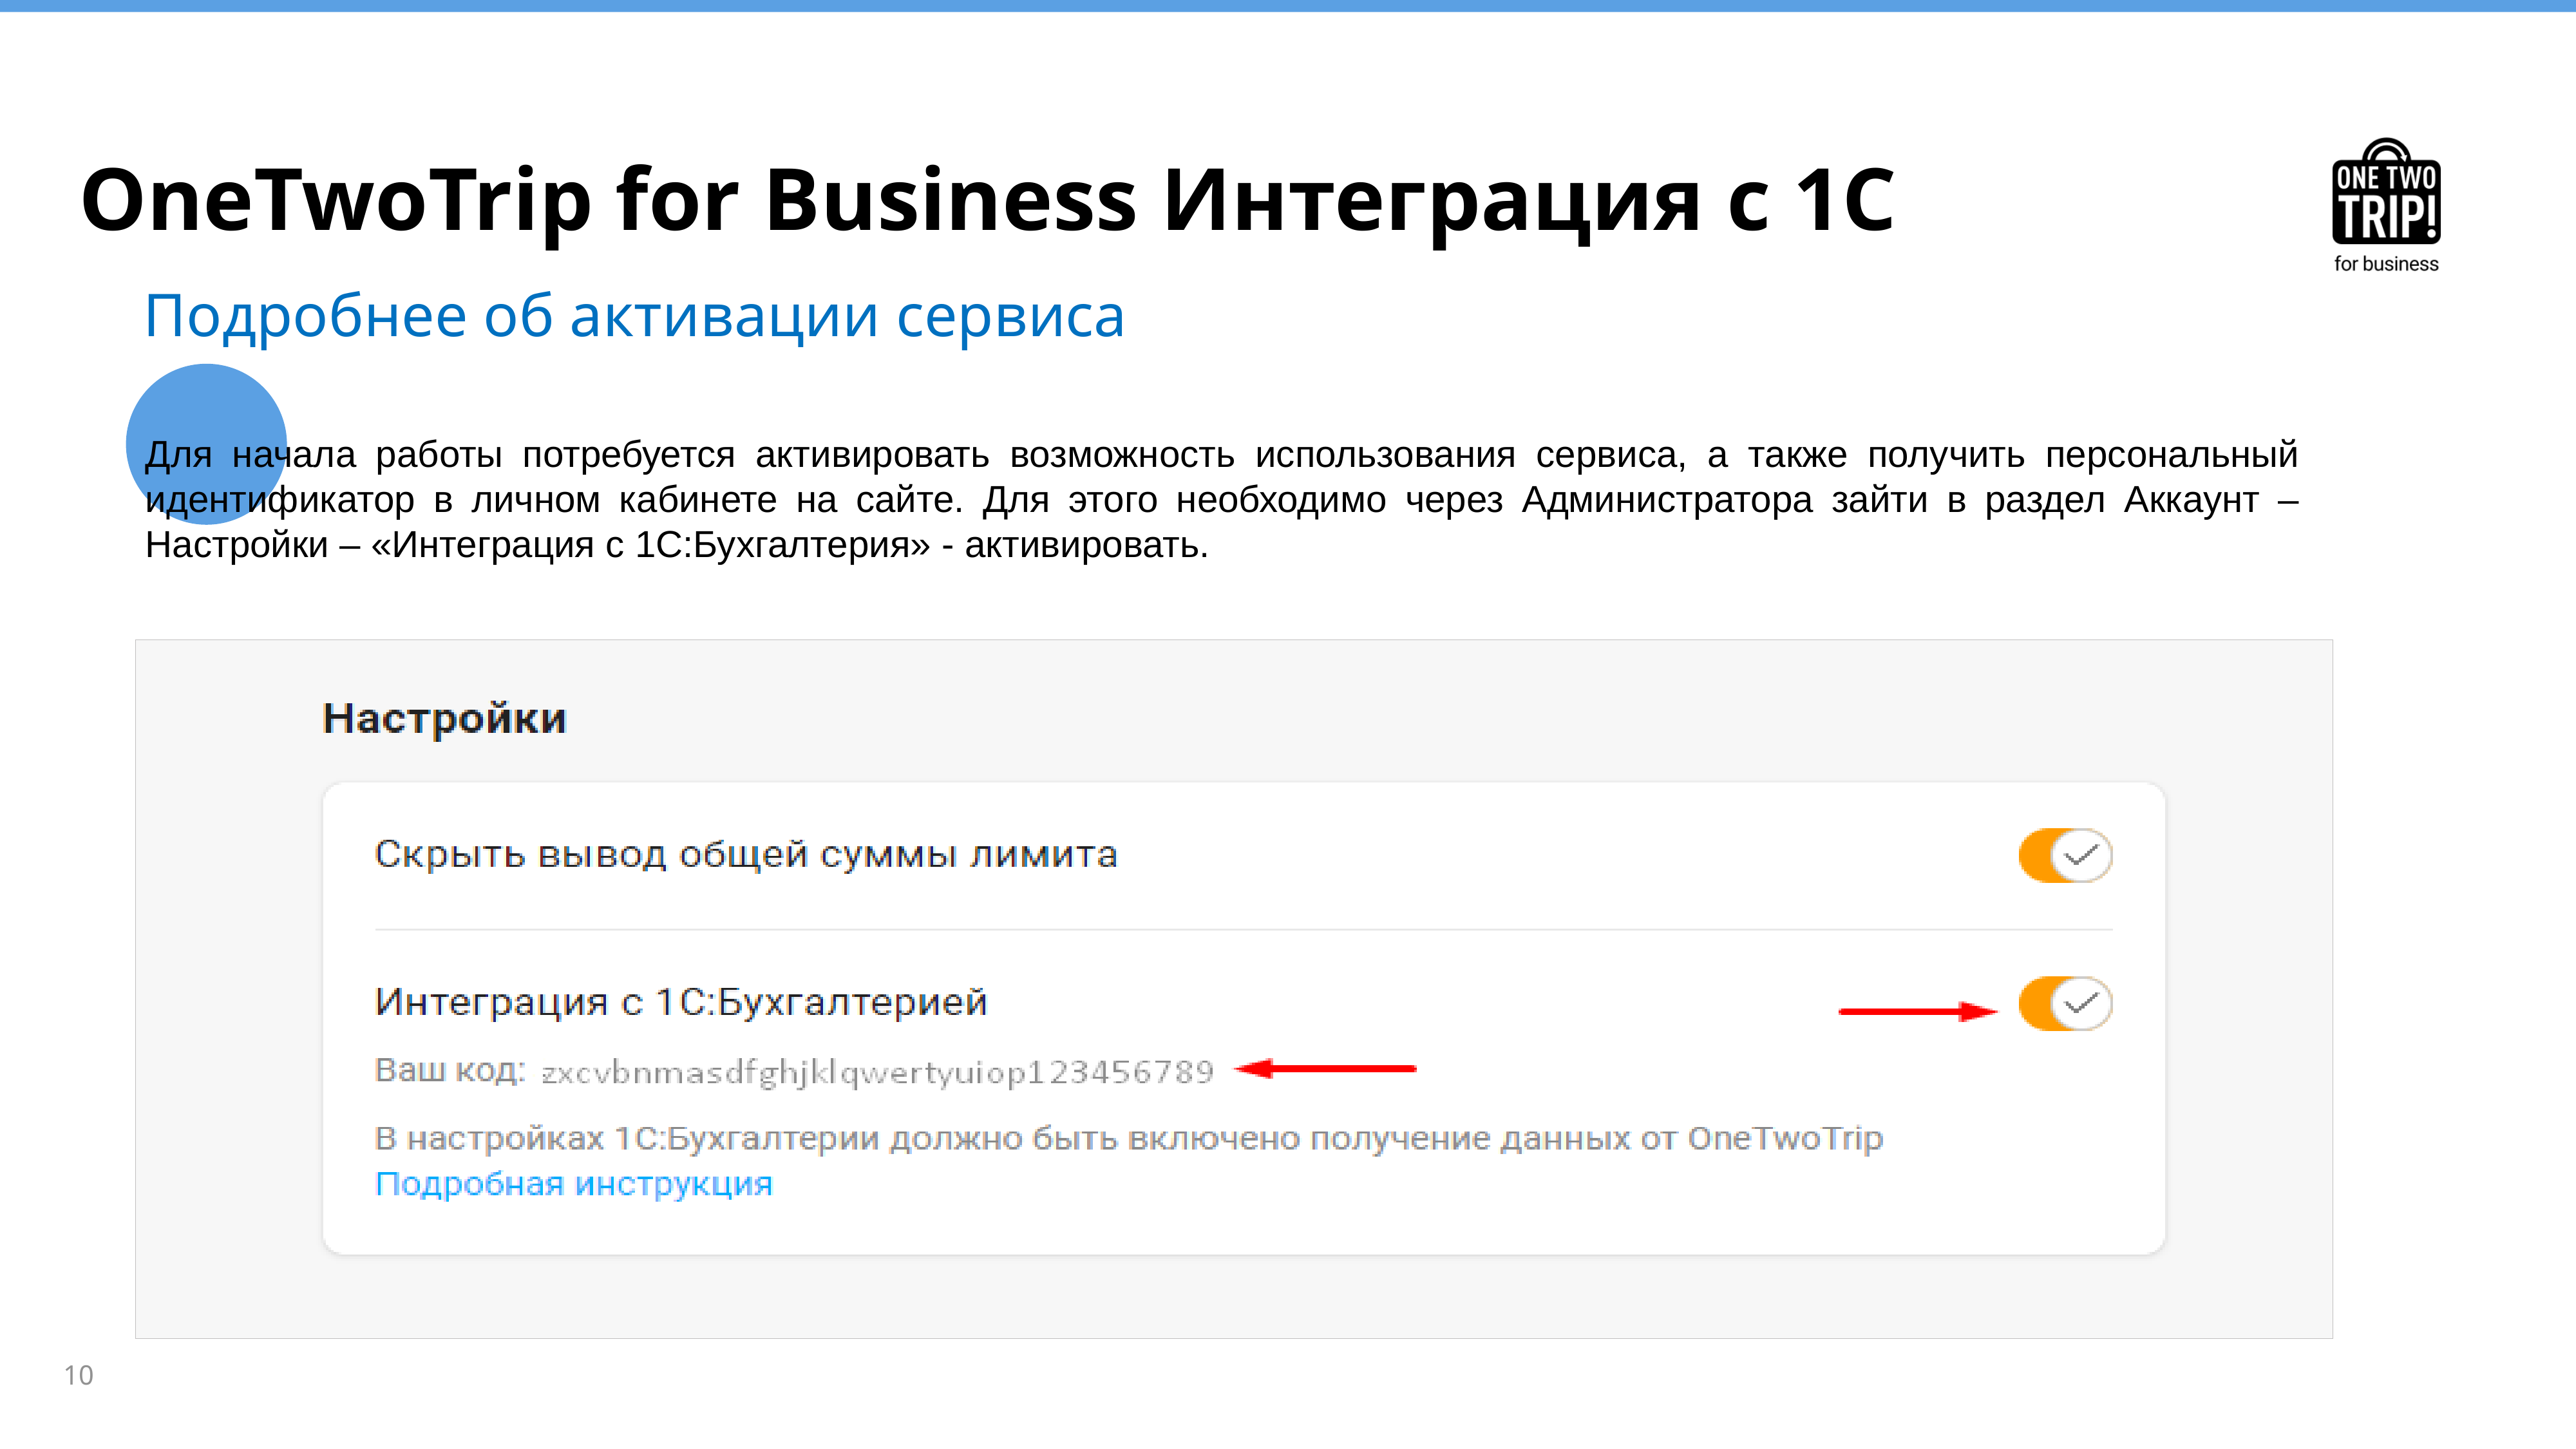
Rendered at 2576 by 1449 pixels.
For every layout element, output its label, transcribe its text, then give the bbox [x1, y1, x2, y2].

slide_number 10 [55, 1350, 102, 1397]
text_box OneTwoTrip for Business Интеграция с 1С [71, 137, 1905, 255]
picture [135, 639, 2334, 1339]
text_box Подробнее об активации сервиса [135, 270, 1867, 356]
picture [2333, 136, 2441, 271]
text_box Для начала работы потребуется активировать возможность использования сервиса, а также получить персональный идентификатор в личном кабинете на сайте. Для этого необходимо через Администратора зайти в раздел Аккаунт – Настройки – «Интеграция с 1С:Бухгалтерия» - активировать. [135, 425, 2311, 570]
text_box [126, 363, 285, 482]
text_box [0, 0, 2576, 12]
